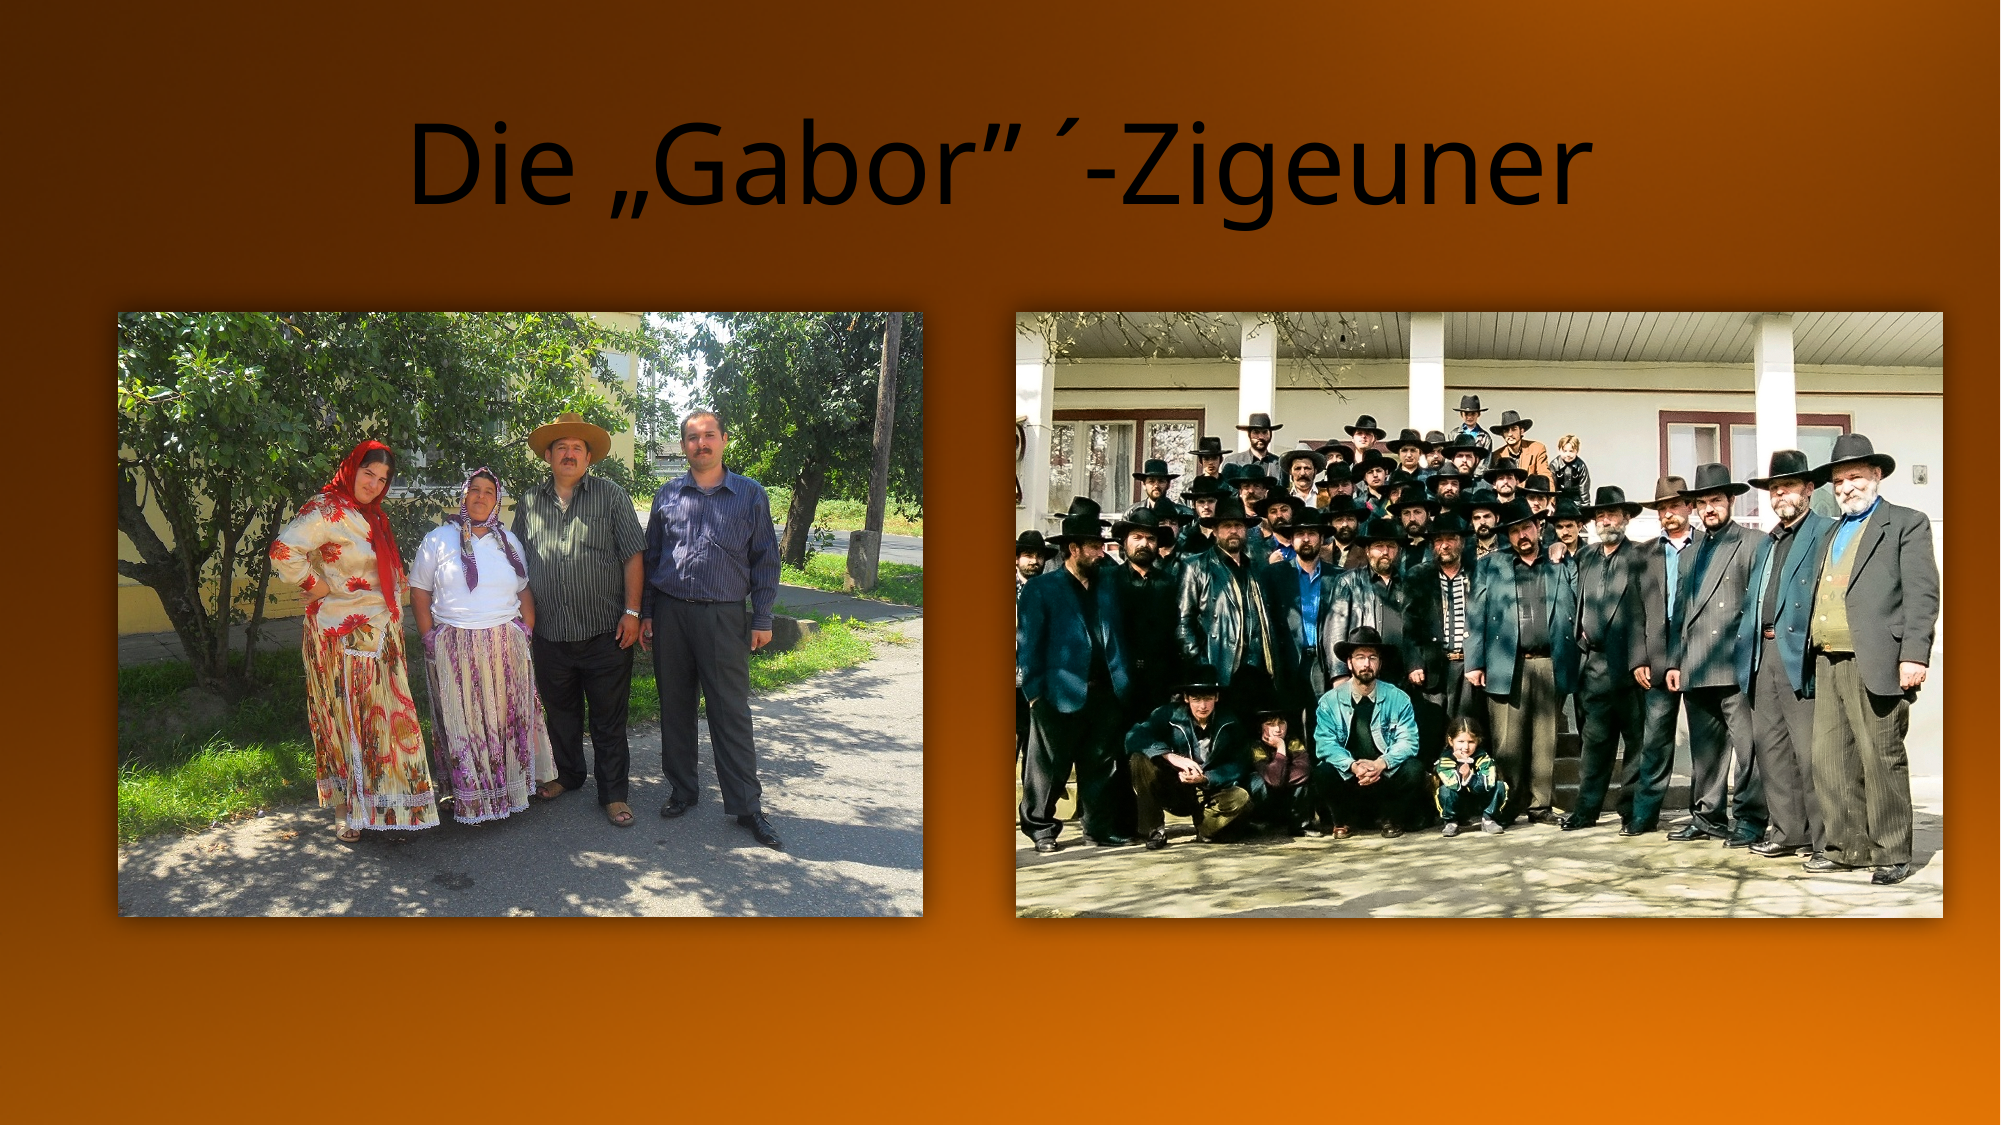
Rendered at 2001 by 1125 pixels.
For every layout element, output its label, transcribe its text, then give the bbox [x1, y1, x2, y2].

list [118, 312, 923, 917]
title Die „Gabor” ´-Zigeuner [137, 59, 1863, 278]
picture [0, 0, 2001, 1125]
